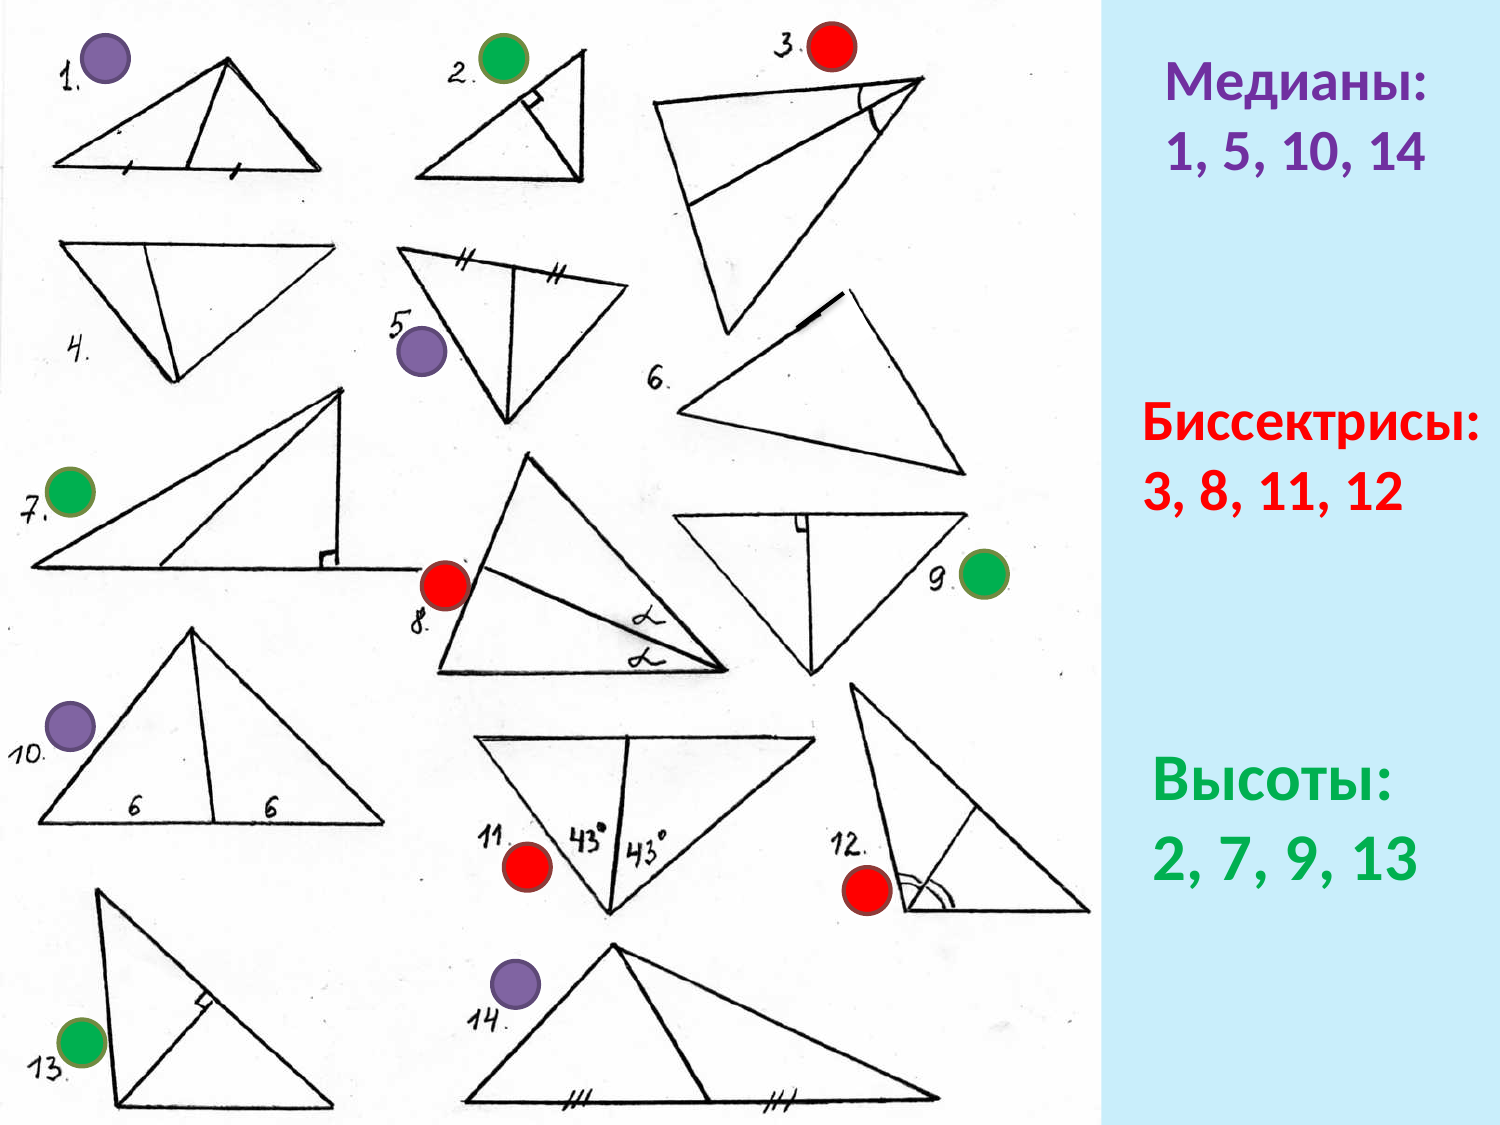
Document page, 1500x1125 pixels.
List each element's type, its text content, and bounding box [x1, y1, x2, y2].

text_box Медианы: 1, 5, 10, 14 [1150, 35, 1471, 250]
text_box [796, 292, 844, 329]
picture [0, 0, 1102, 1125]
text_box Биссектрисы: 3, 8, 11, 12 [1127, 375, 1500, 600]
text_box Высоты: 2, 7, 9, 13 [1138, 726, 1439, 902]
